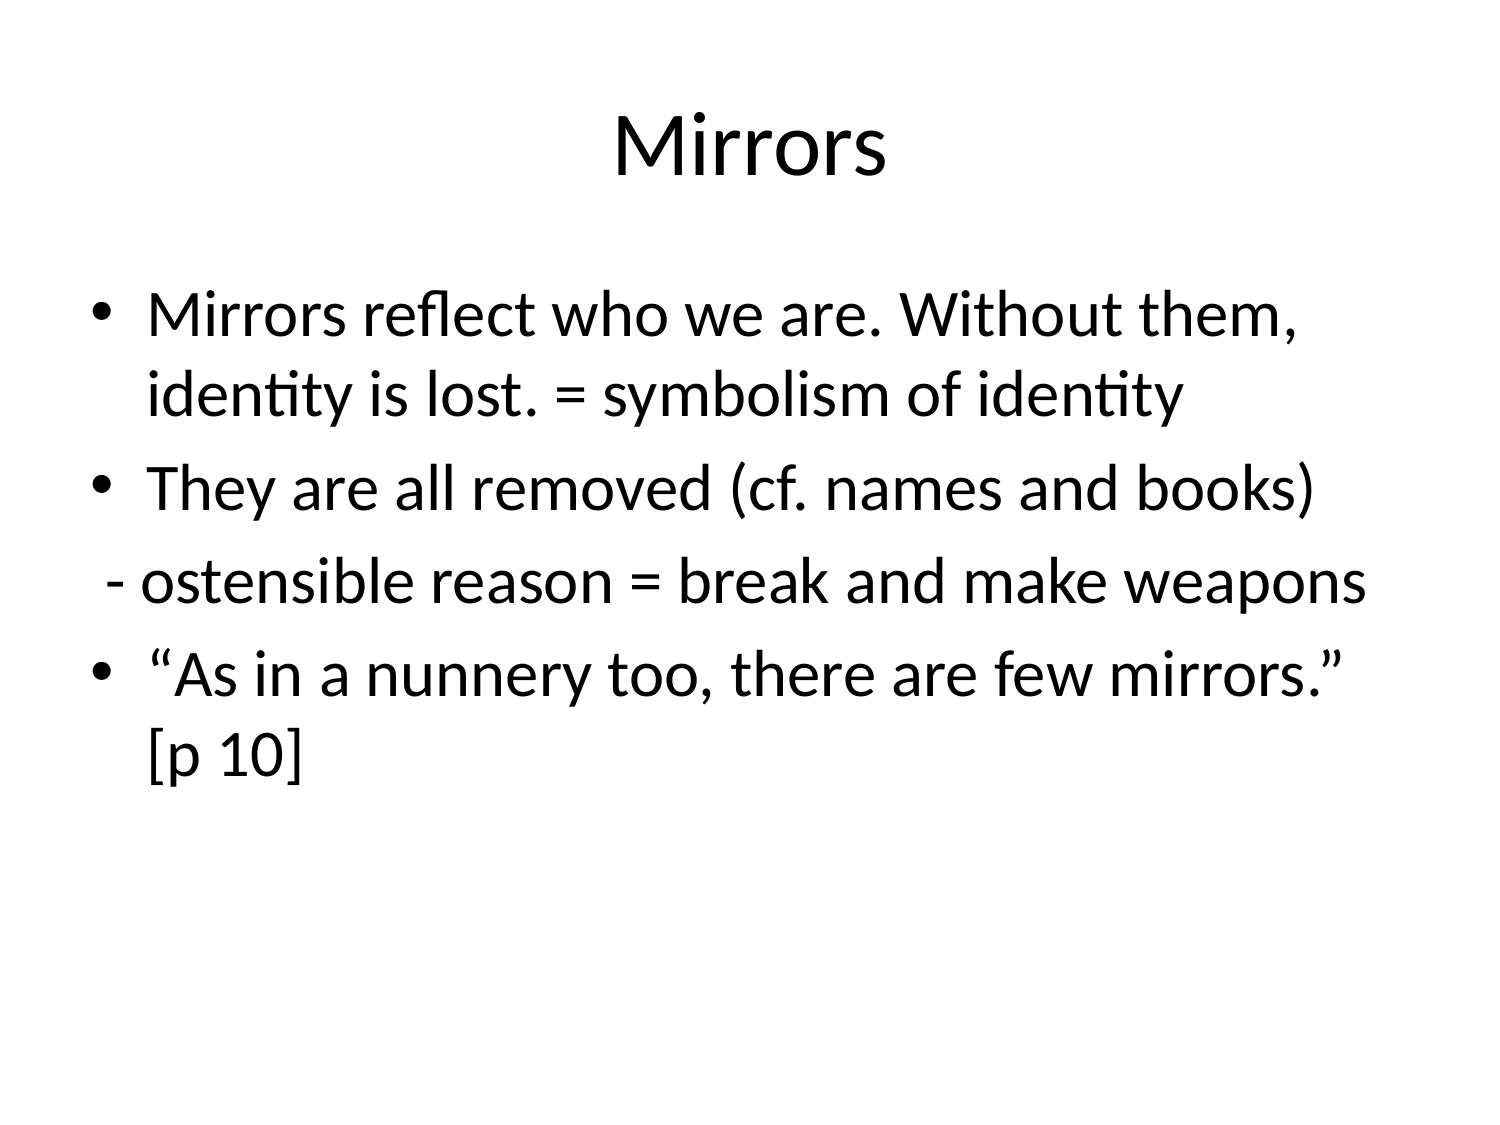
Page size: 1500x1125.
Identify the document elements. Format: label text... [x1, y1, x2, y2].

list Mirrors reflect who we are. Without them, identity is lost. = symbolism of identity They are all removed (cf. names and books) - ostensible reason = break and make weapons “As in a nunnery too, there are few mirrors.” [p 10] [75, 262, 1425, 1005]
title Mirrors [75, 45, 1425, 233]
